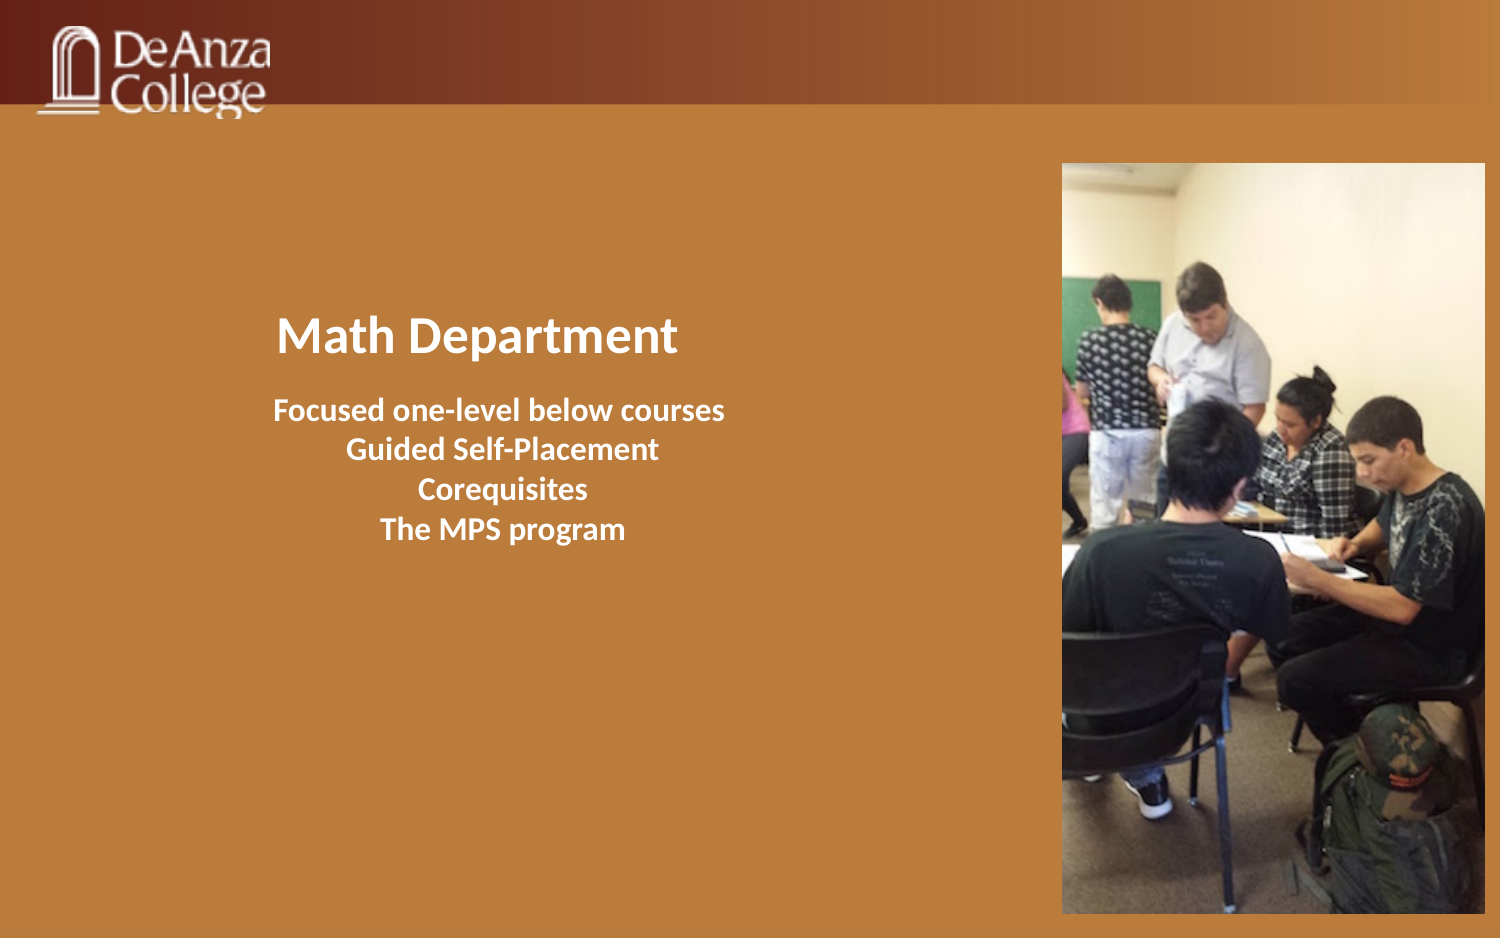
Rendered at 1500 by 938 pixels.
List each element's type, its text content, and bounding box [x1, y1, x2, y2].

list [1062, 163, 1485, 914]
title Math Department [261, 299, 841, 380]
picture [0, 0, 1500, 938]
text_box Focused one-level below courses Guided Self-Placement Corequisites The MPS program [128, 380, 879, 555]
